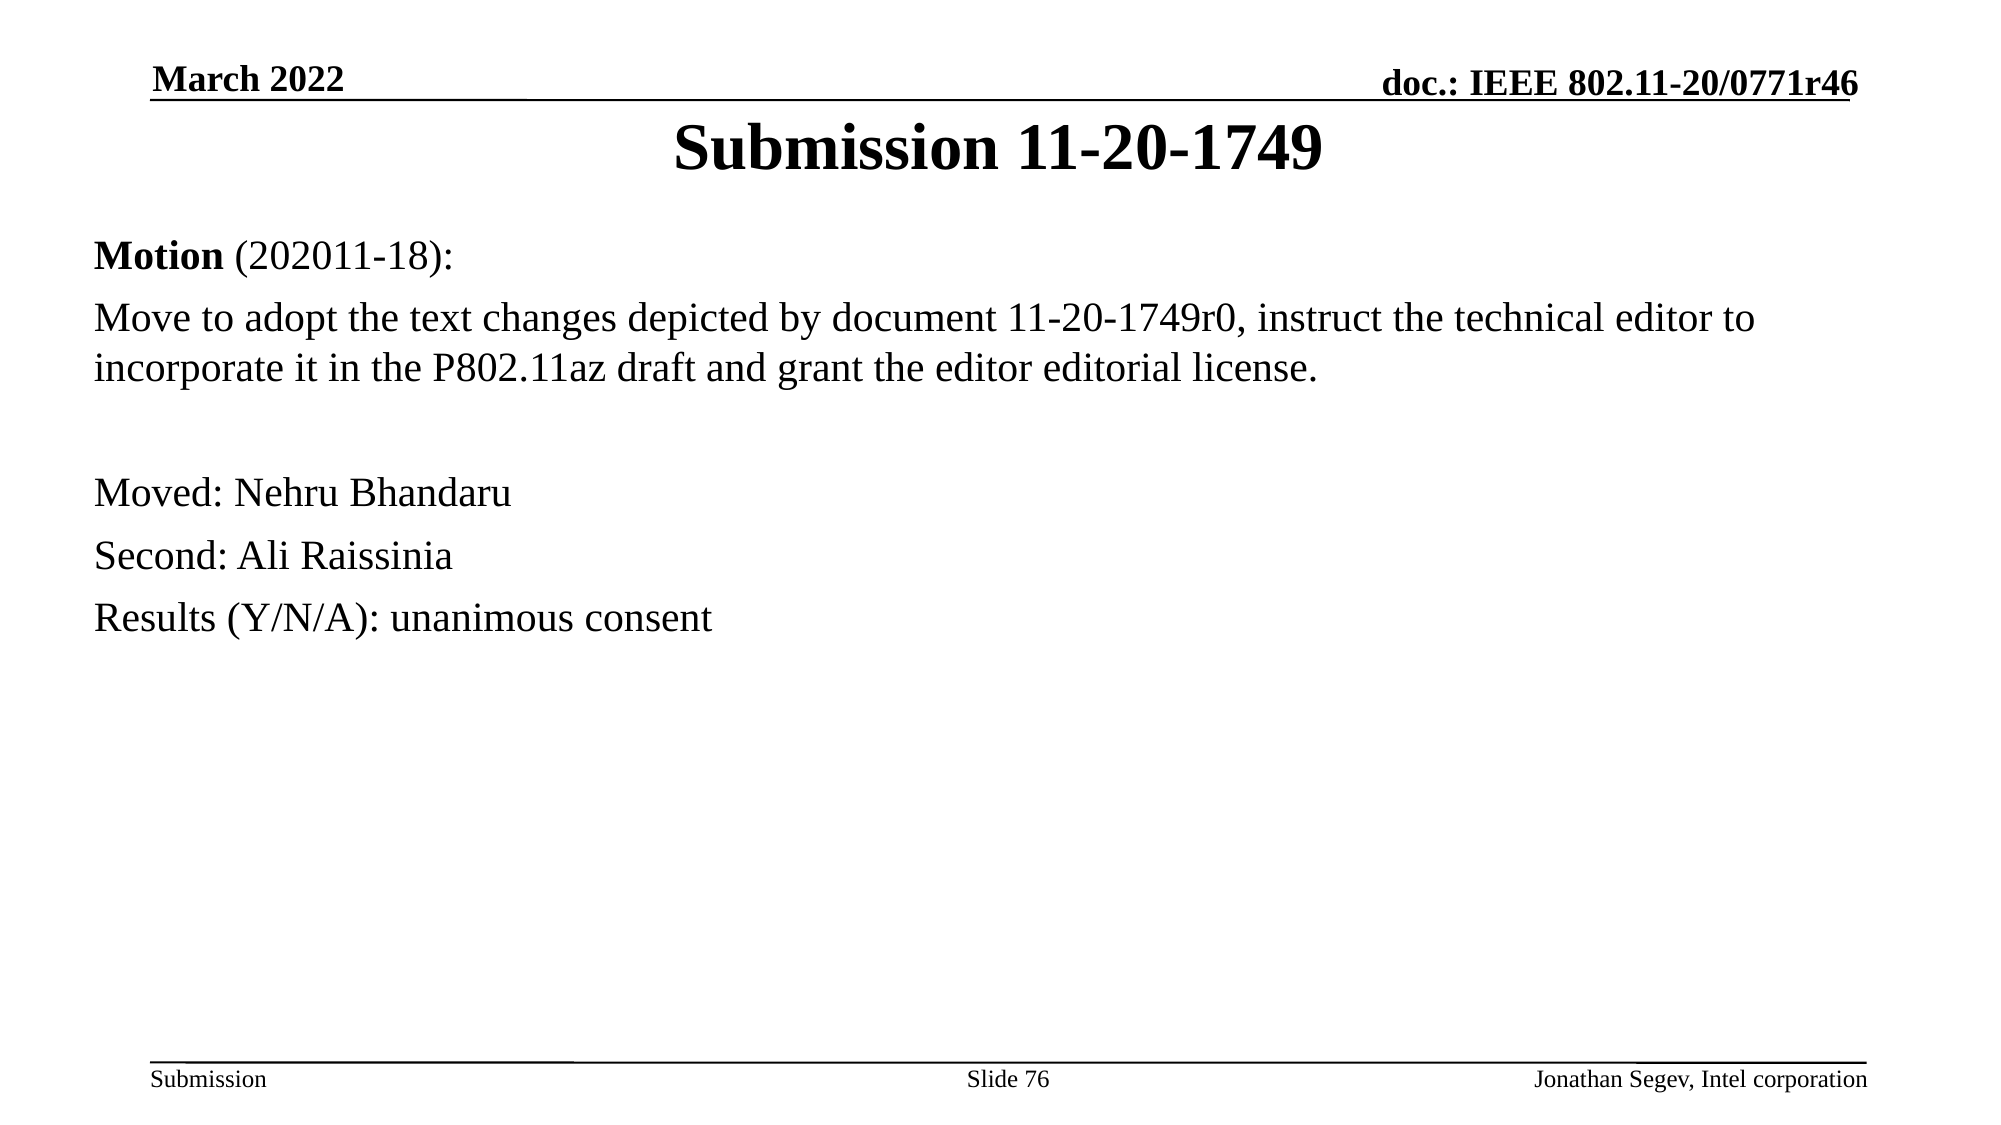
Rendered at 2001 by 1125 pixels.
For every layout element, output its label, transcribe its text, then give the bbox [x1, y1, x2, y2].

title Submission 11-20-1749 [149, 112, 1850, 173]
slide_number Slide 76 [950, 1061, 1067, 1123]
footer Jonathan Segev, Intel corporation [1171, 1061, 1869, 1093]
list Motion (202011-18): Move to adopt the text changes depicted by document 11-20-1749r0, instruct the technical editor to incorporate it in the P802.11az draft and grant the editor editorial license. Moved: Nehru Bhandaru Second: Ali Raissinia Results (Y/N/A): unanimous consent [78, 219, 1922, 1000]
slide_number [152, 54, 563, 100]
